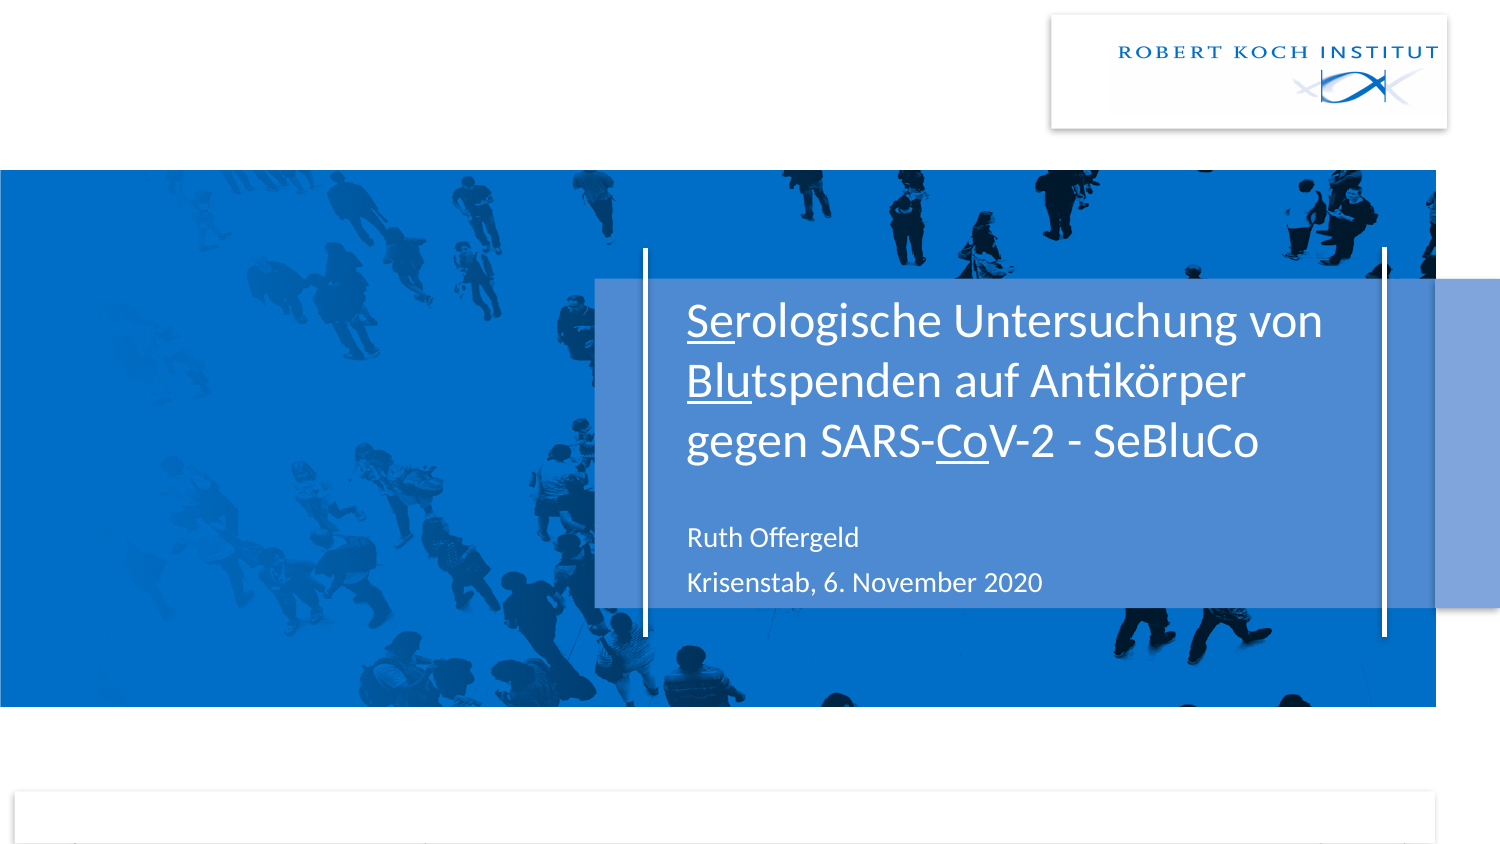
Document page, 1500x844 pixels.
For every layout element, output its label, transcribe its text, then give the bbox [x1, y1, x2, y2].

picture [1110, 22, 1454, 114]
title Serologische Untersuchung von Blutspenden auf Antikörper gegen SARS-CoV-2 - SeBluCo [645, 246, 1385, 470]
list Ruth Offergeld Krisenstab, 6. November 2020 [645, 481, 1385, 641]
picture [0, 170, 1436, 707]
